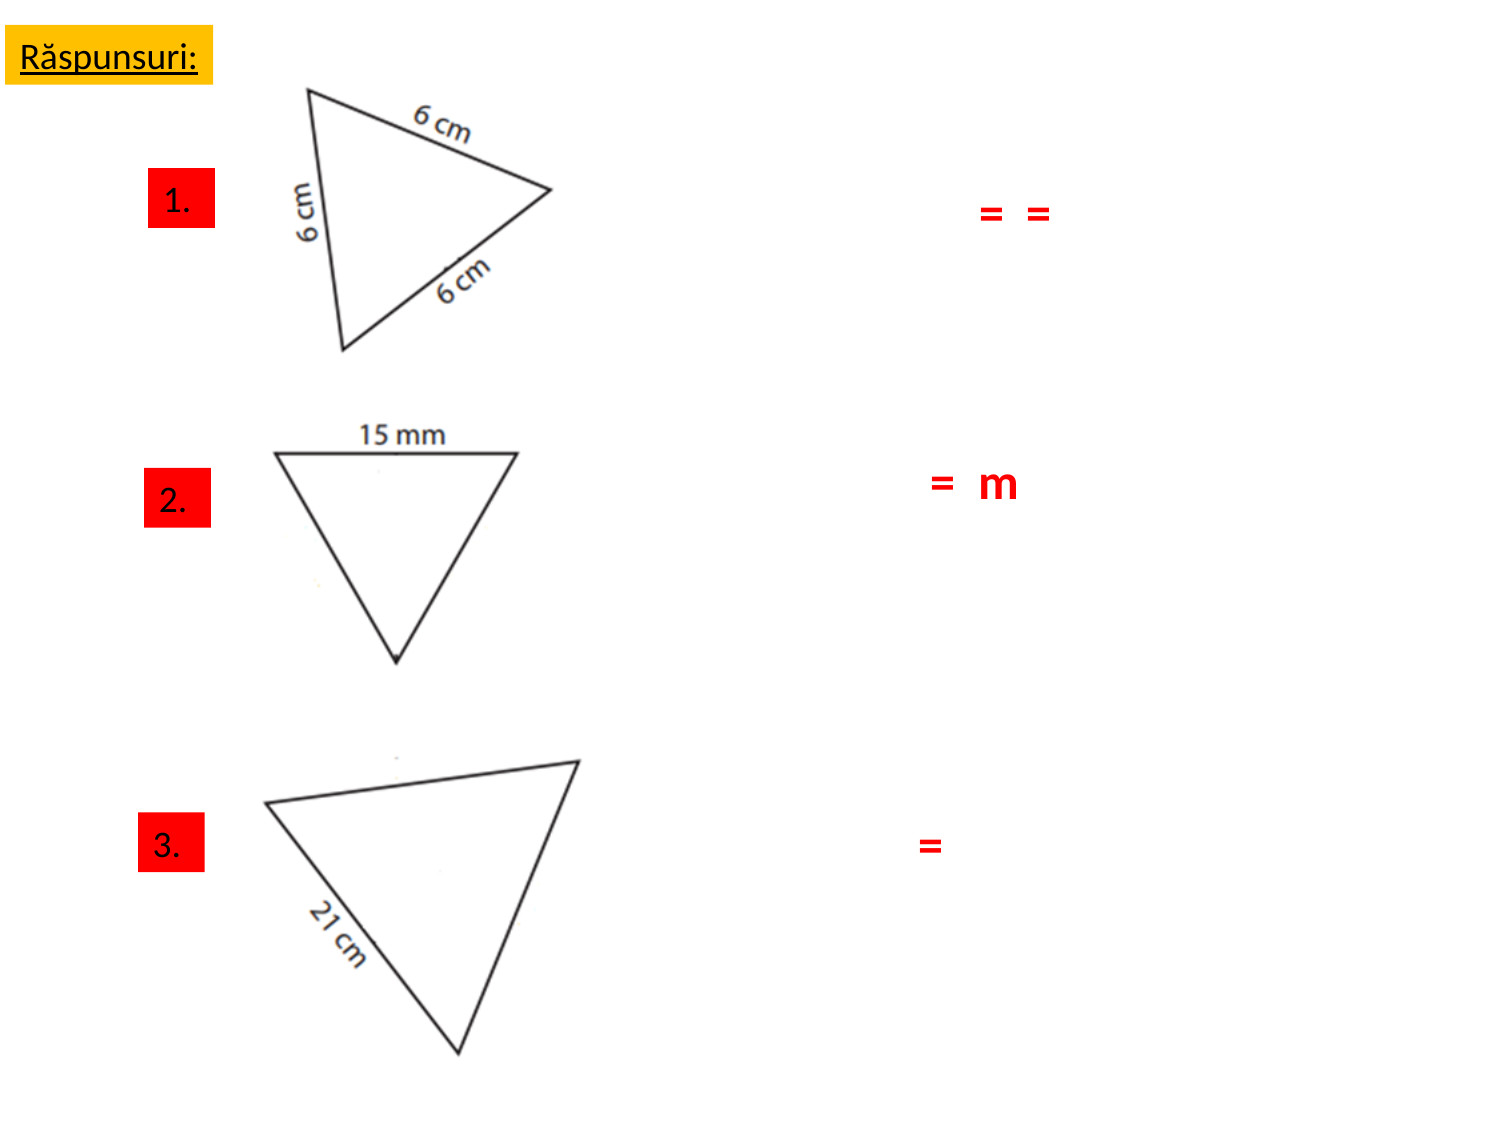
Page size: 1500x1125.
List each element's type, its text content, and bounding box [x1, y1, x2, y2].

text_box 2. [144, 467, 211, 528]
text_box 3. [138, 812, 205, 873]
text_box Răspunsuri: [5, 24, 214, 85]
text_box 1. [148, 168, 215, 228]
picture [254, 51, 615, 1091]
